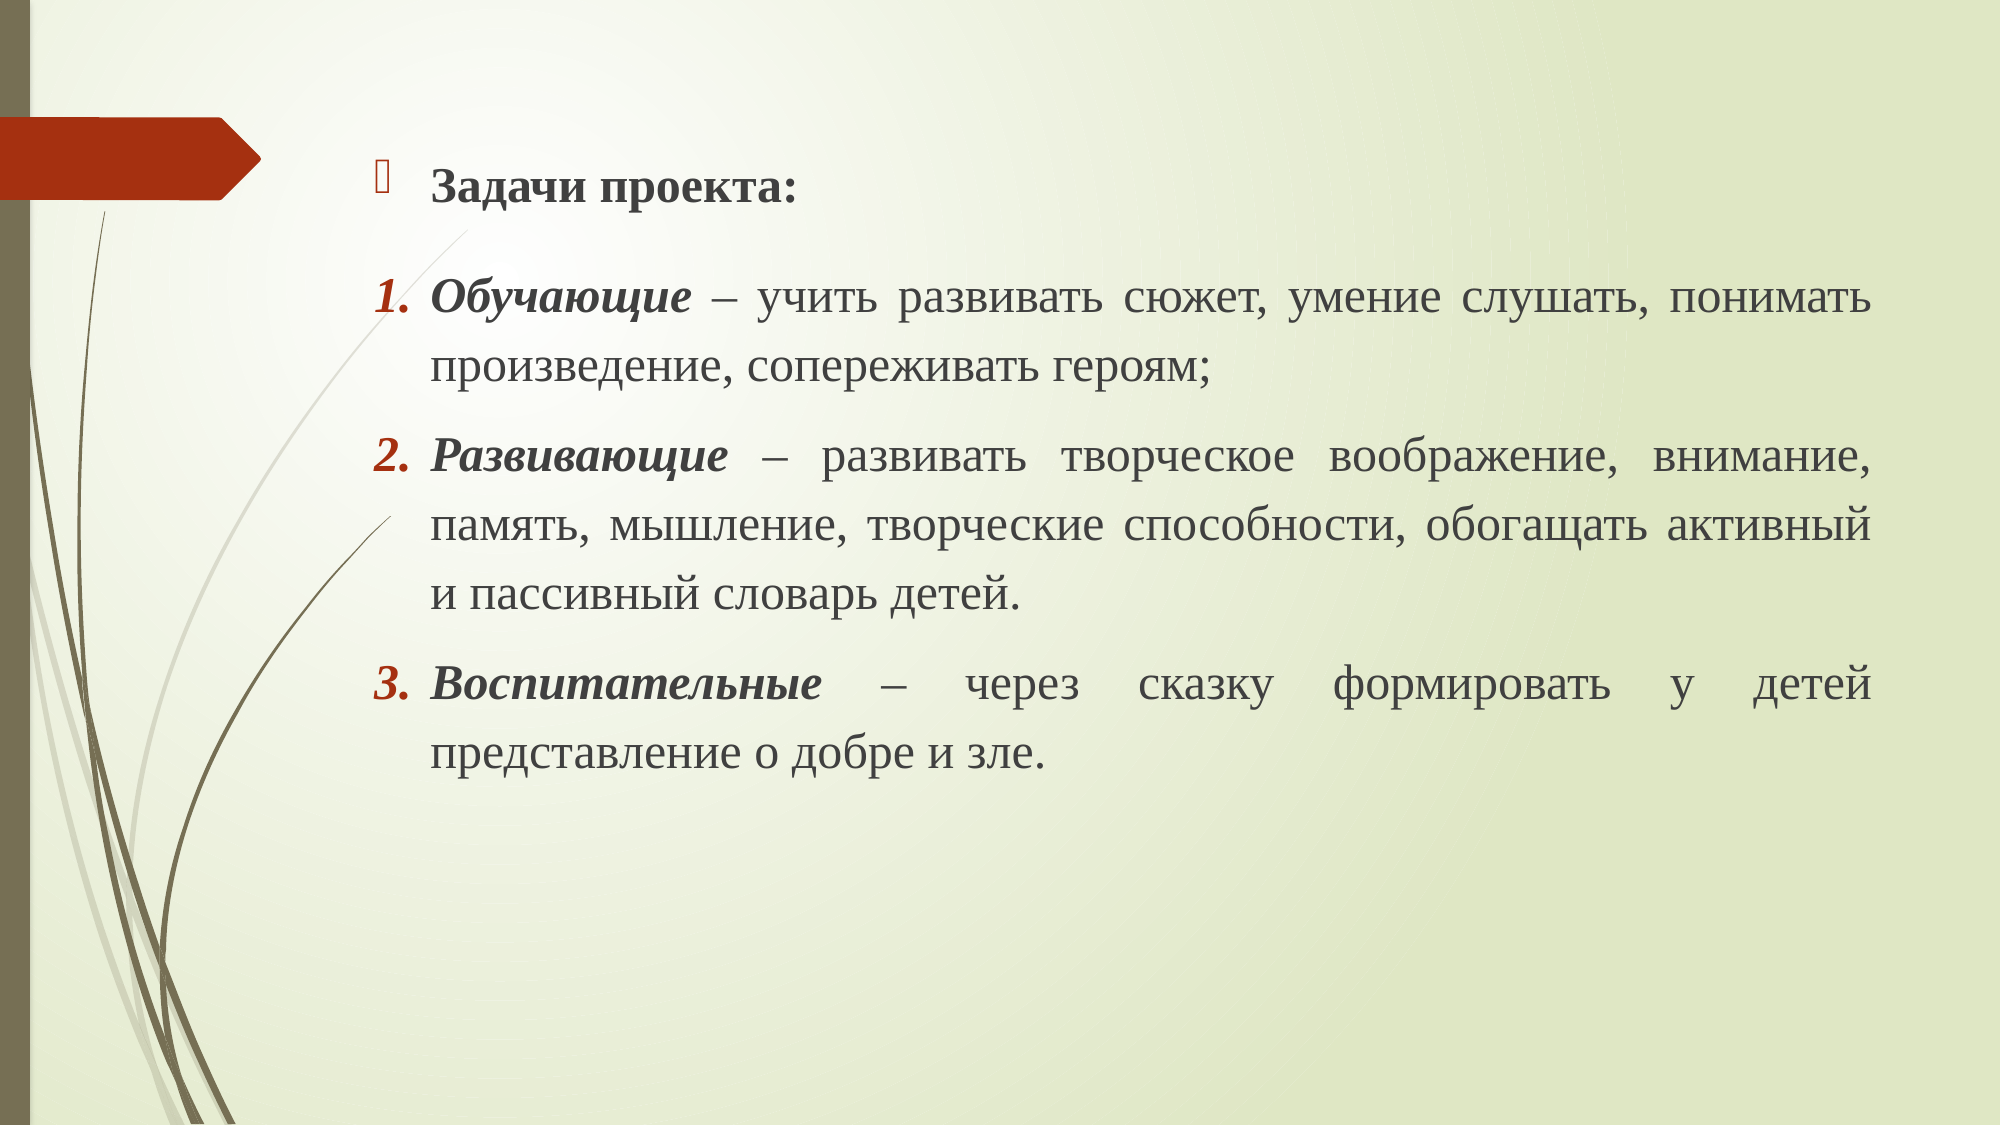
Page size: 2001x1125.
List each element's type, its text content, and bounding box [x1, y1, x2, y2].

list Задачи проекта: Обучающие – учить развивать сюжет, умение слушать, понимать произведение, сопереживать героям; Развивающие – развивать творческое воображение, внимание, память, мышление, творческие способности, обогащать активный и пассивный словарь детей. Воспитательные – через сказку формировать у детей представление о добре и зле. [359, 135, 1888, 970]
